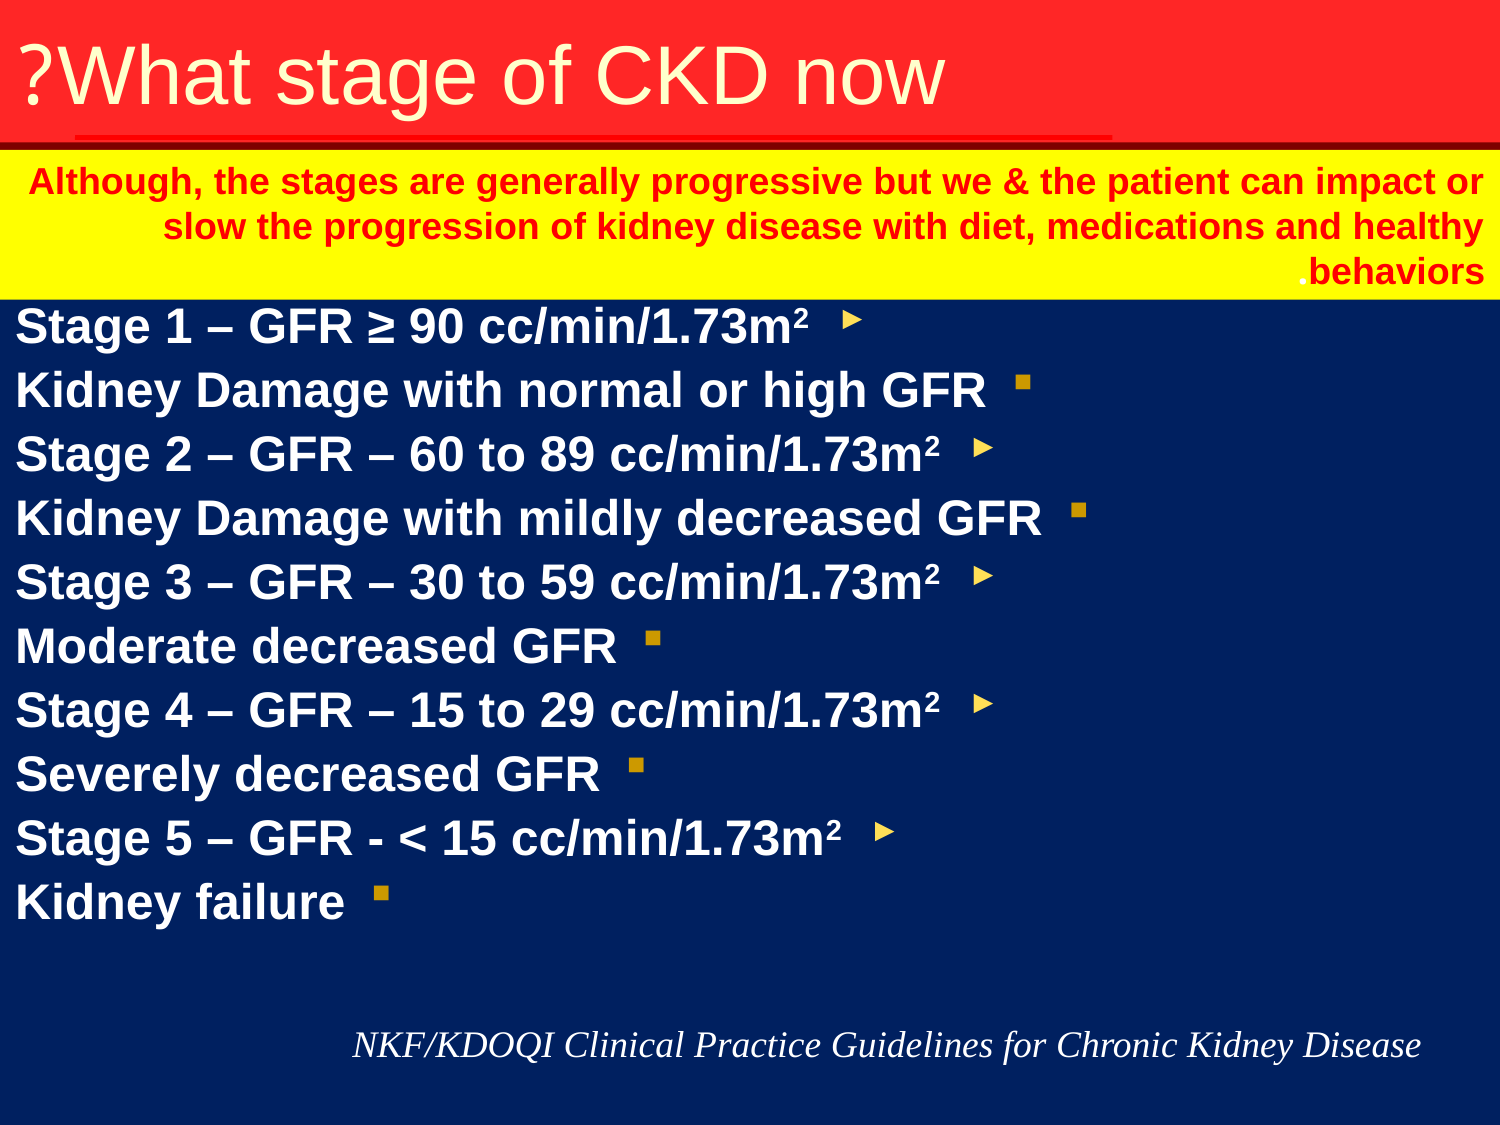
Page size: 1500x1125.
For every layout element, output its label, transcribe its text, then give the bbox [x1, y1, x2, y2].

title What stage of CKD now? [0, 0, 1500, 143]
text_box Although, the stages are generally progressive but we & the patient can impact or slow the progression of kidney disease with diet, medications and healthy behaviors. [0, 149, 1500, 300]
text_box NKF/KDOQI Clinical Practice Guidelines for Chronic Kidney Disease [300, 1012, 1475, 1073]
list Stage 1 – GFR ≥ 90 cc/min/1.73m2 Kidney Damage with normal or high GFR Stage 2 – GFR – 60 to 89 cc/min/1.73m2 Kidney Damage with mildly decreased GFR Stage 3 – GFR – 30 to 59 cc/min/1.73m2 Moderate decreased GFR Stage 4 – GFR – 15 to 29 cc/min/1.73m2 Severely decreased GFR Stage 5 – GFR - < 15 cc/min/1.73m2 Kidney failure [0, 300, 1500, 1125]
